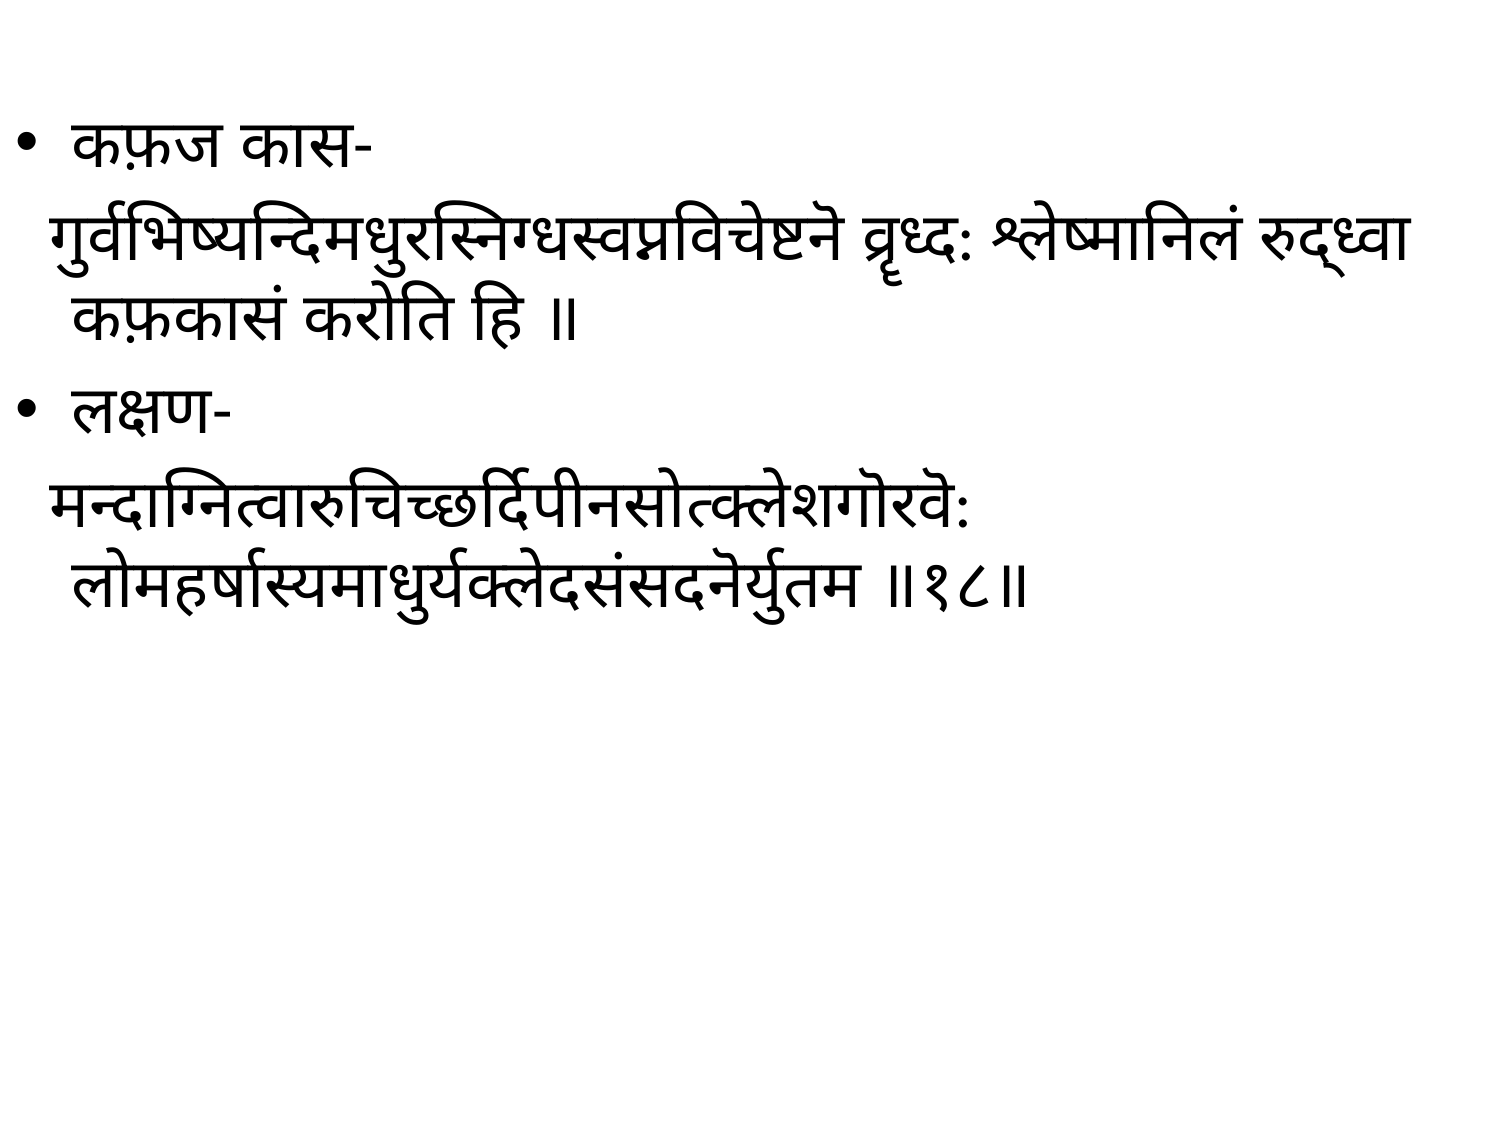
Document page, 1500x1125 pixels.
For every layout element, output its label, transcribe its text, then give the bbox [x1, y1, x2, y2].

list कफ़ज कास- गुर्वभिष्यन्दिमधुरस्निग्धस्वप्नविचेष्टनॆ व्रॄध्द: श्लेष्मानिलं रुद्ध्वा कफ़कासं करोति हि ॥ लक्षण- मन्दाग्नित्वारुचिच्छर्दिपीनसोत्क्लेशगॊरवॆ: लोमहर्षास्यमाधुर्यक्लेदसंसदनॆर्युतम ॥१८॥ [0, 0, 1500, 1125]
